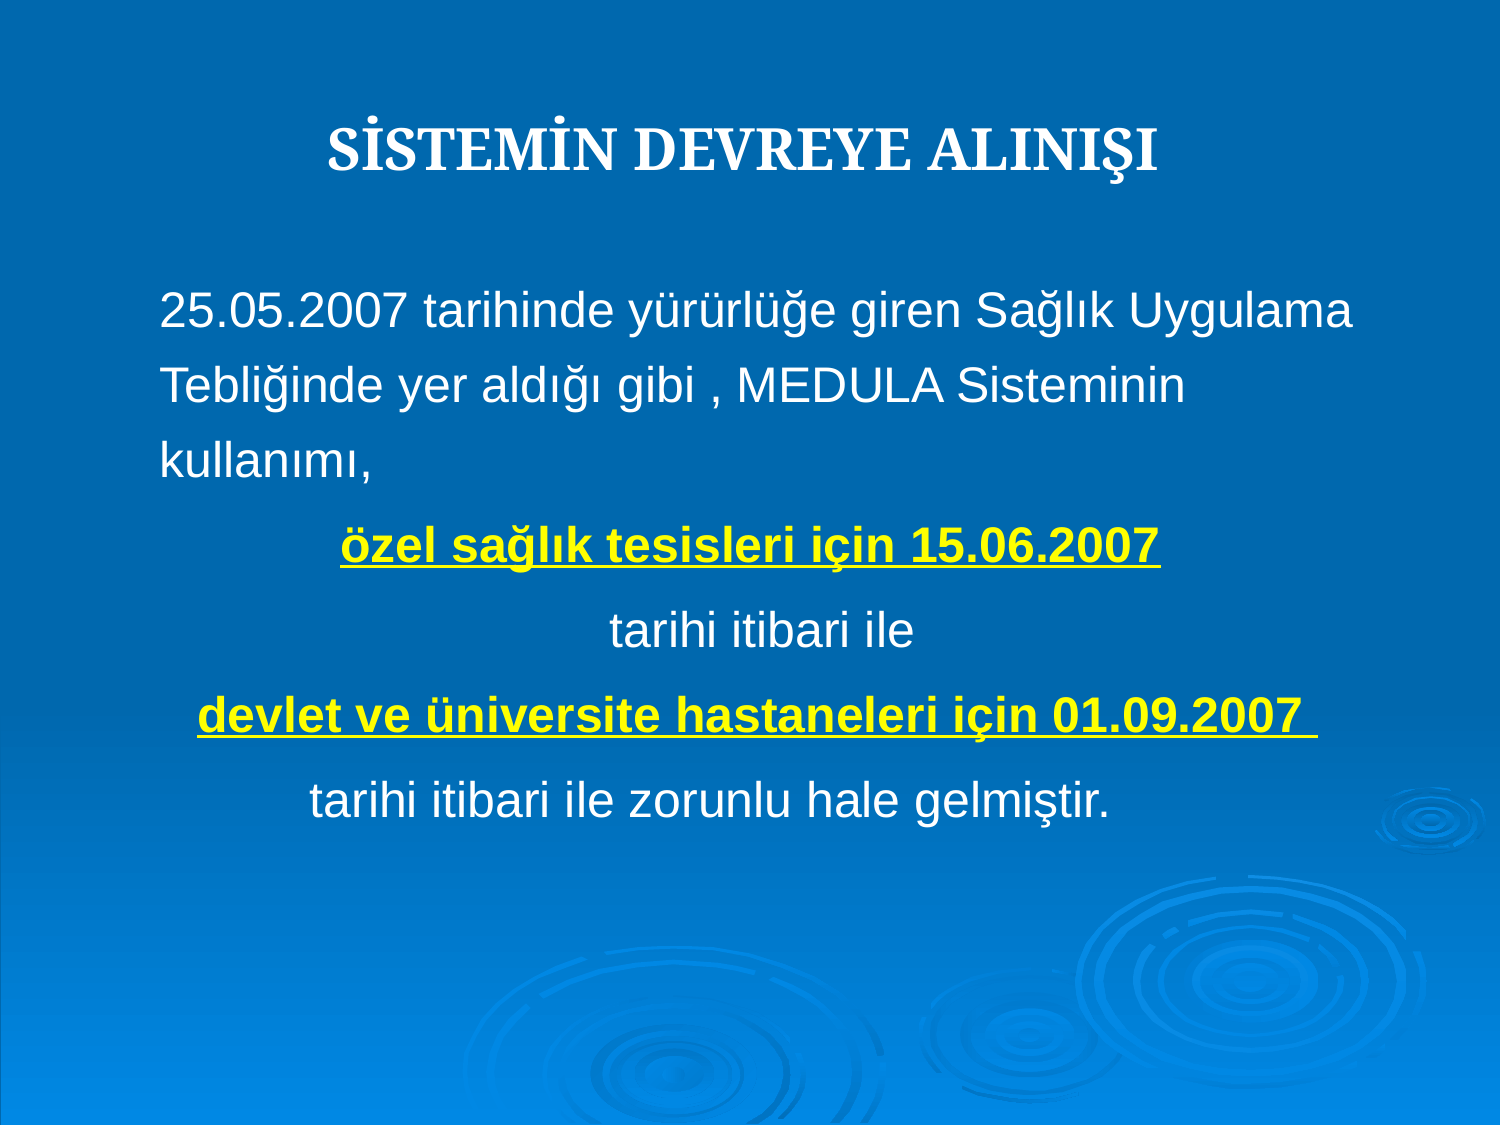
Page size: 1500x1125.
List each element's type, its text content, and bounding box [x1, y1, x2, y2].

title SİSTEMİN DEVREYE ALINIŞI [99, 90, 1402, 184]
list 25.05.2007 tarihinde yürürlüğe giren Sağlık Uygulama Tebliğinde yer aldığı gibi , MEDULA Sisteminin kullanımı, özel sağlık tesisleri için 15.06.2007 tarihi itibari ile devlet ve üniversite hastaneleri için 01.09.2007 tarihi itibari ile zorunlu hale gelmiştir. [88, 184, 1428, 953]
